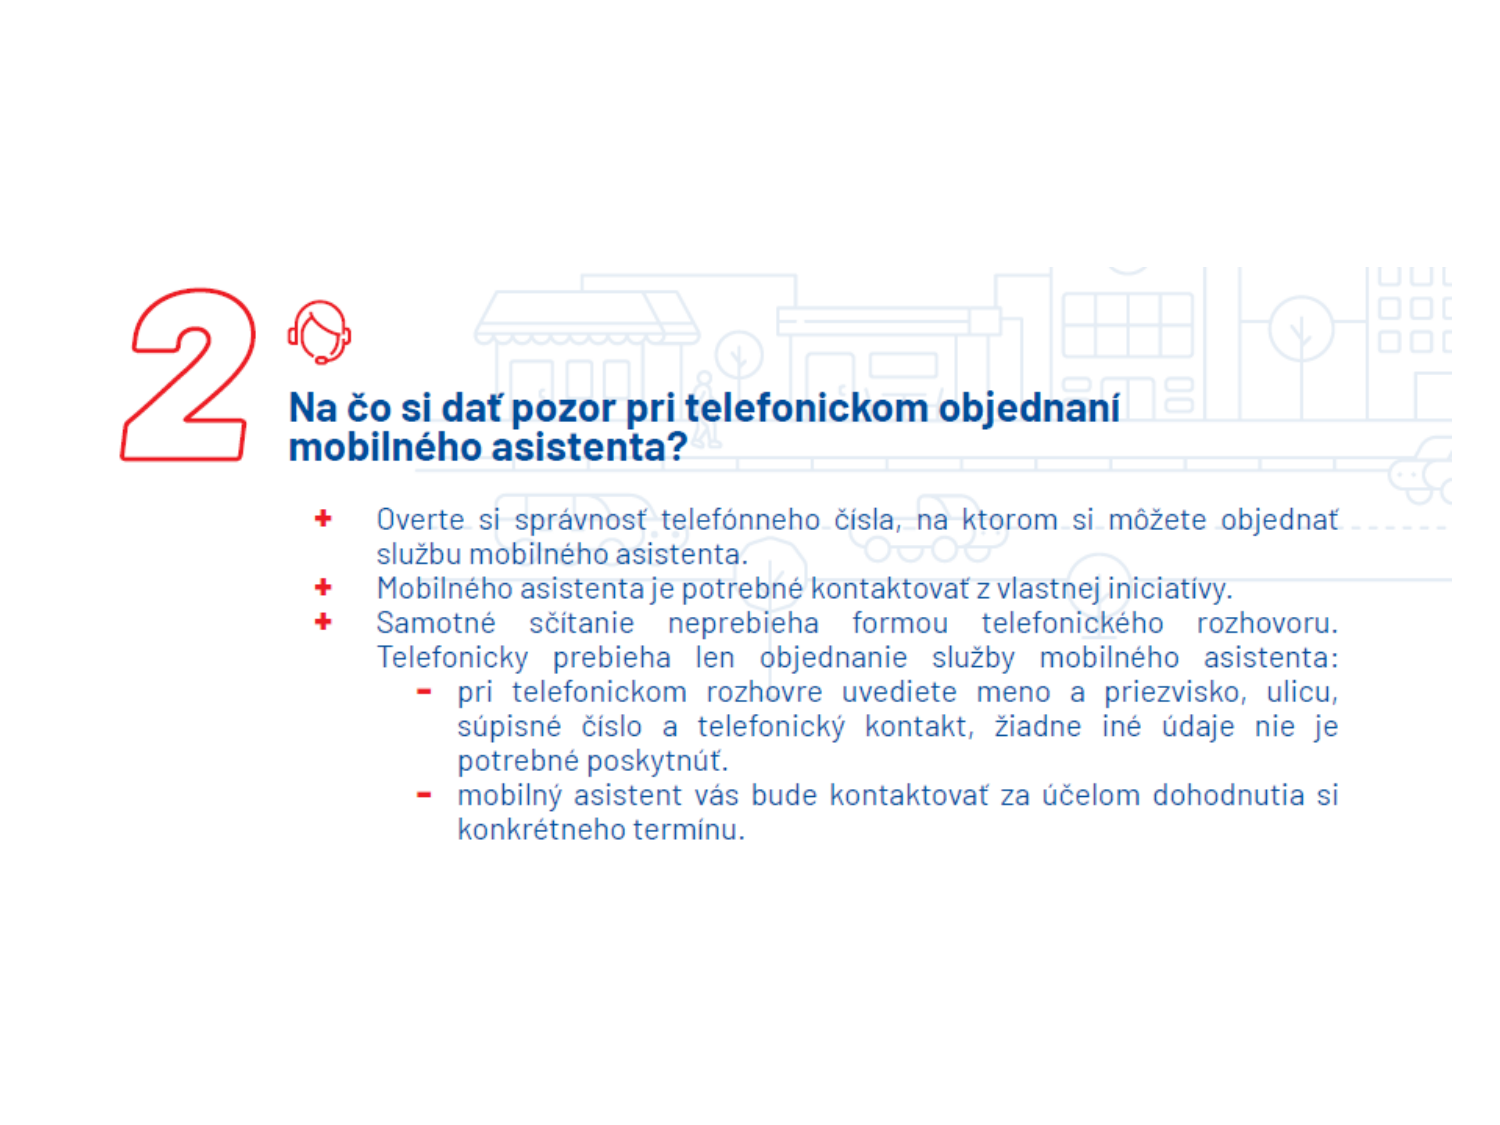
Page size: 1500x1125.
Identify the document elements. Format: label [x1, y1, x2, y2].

picture [48, 267, 1452, 858]
